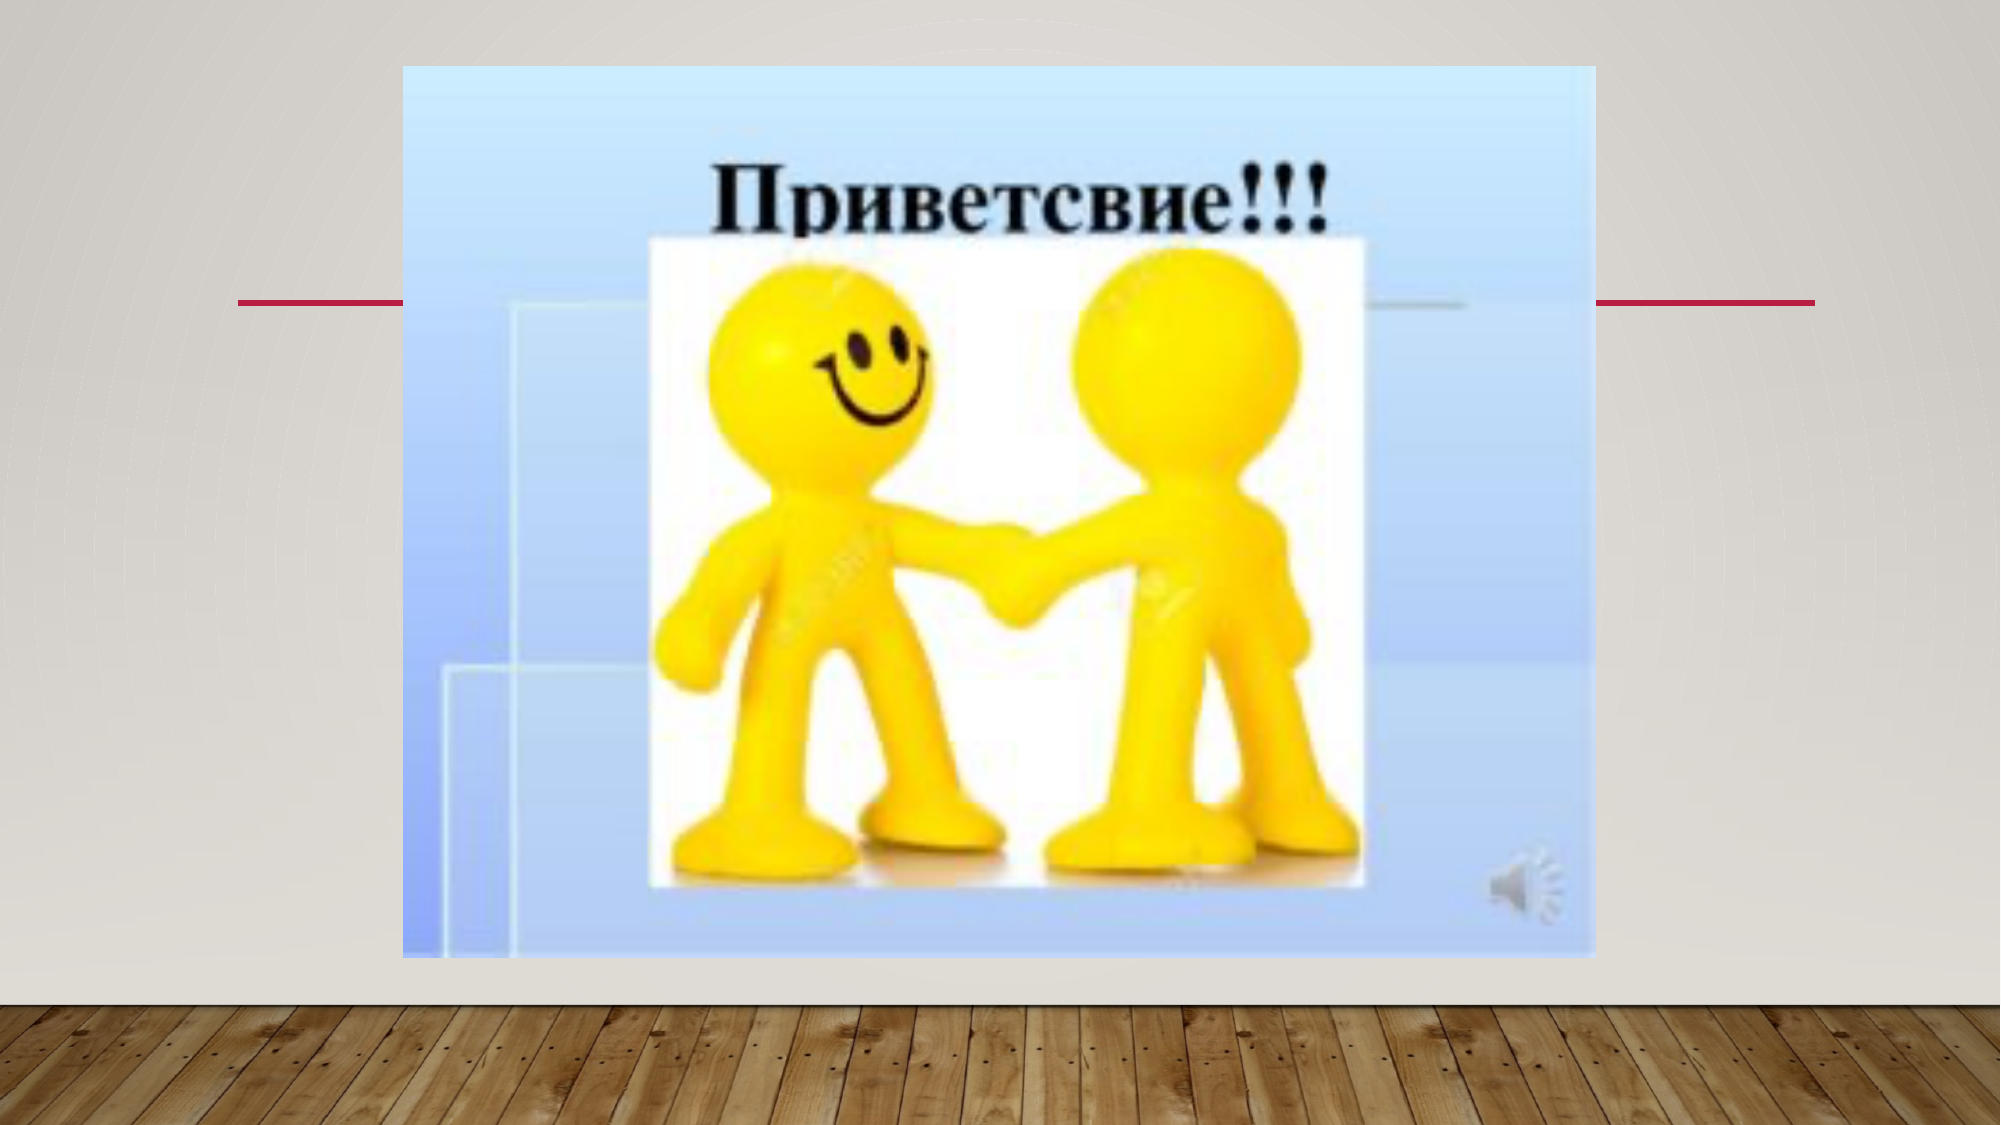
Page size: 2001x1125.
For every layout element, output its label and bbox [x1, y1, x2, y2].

list [403, 65, 1597, 958]
picture [0, 1005, 2000, 1125]
